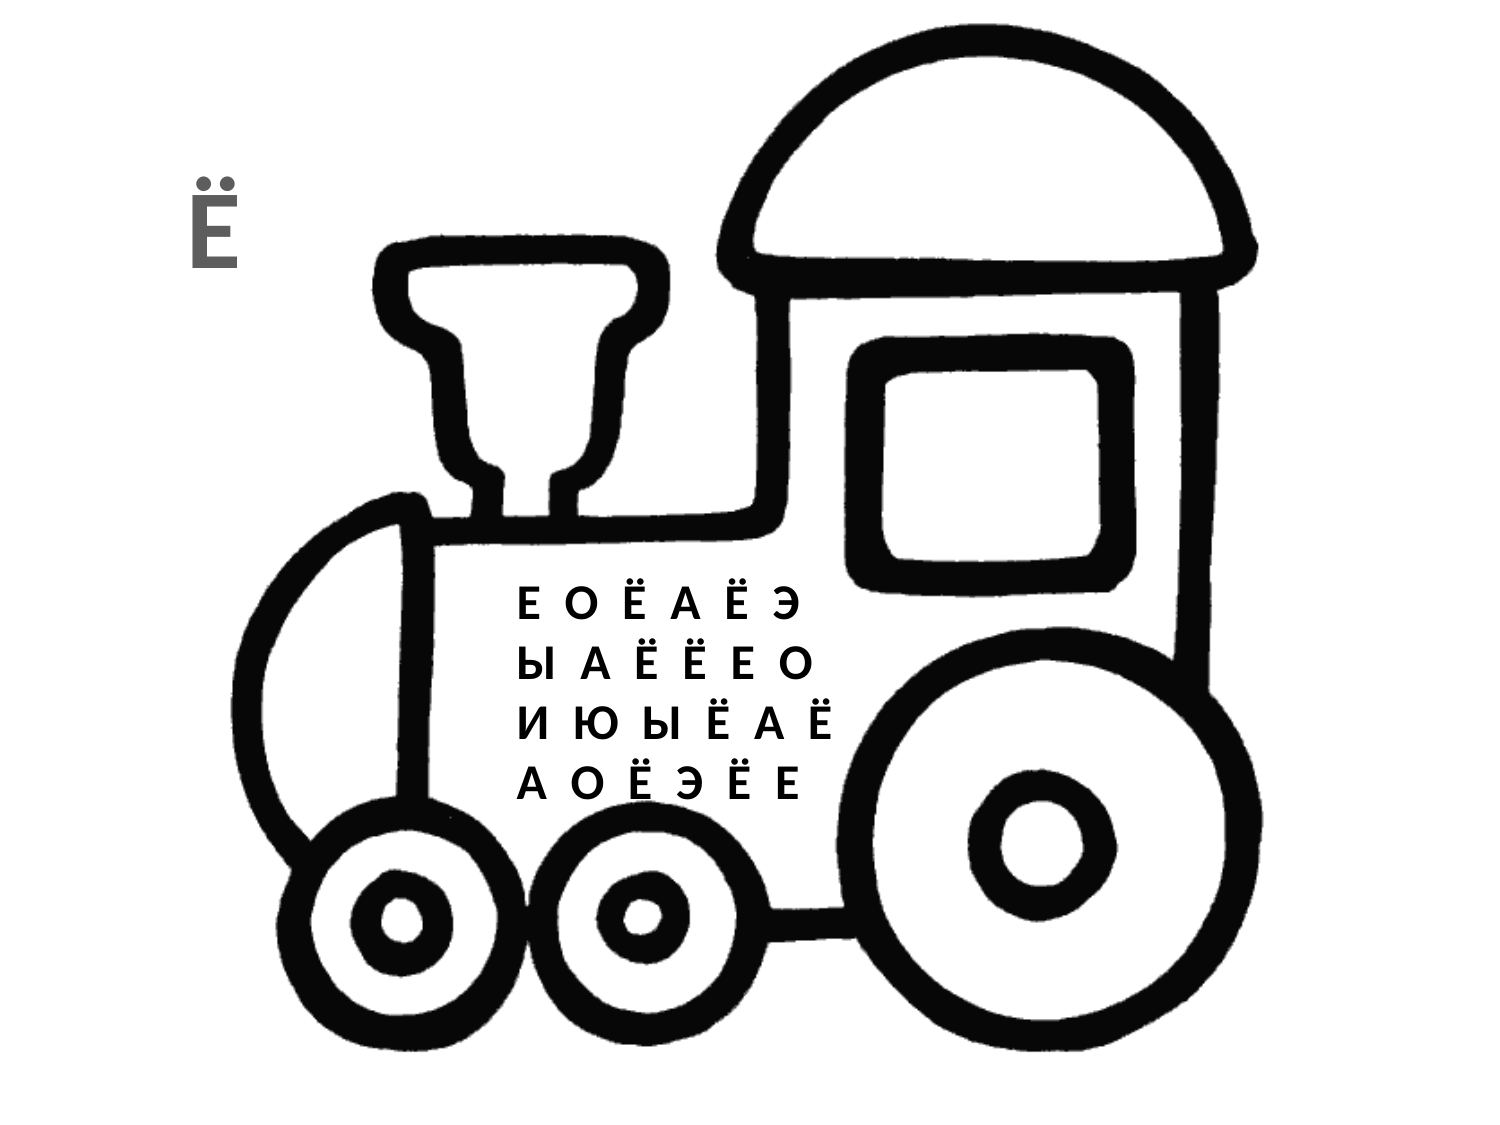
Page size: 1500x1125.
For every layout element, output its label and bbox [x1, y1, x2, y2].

text_box [170, 6, 1282, 1088]
